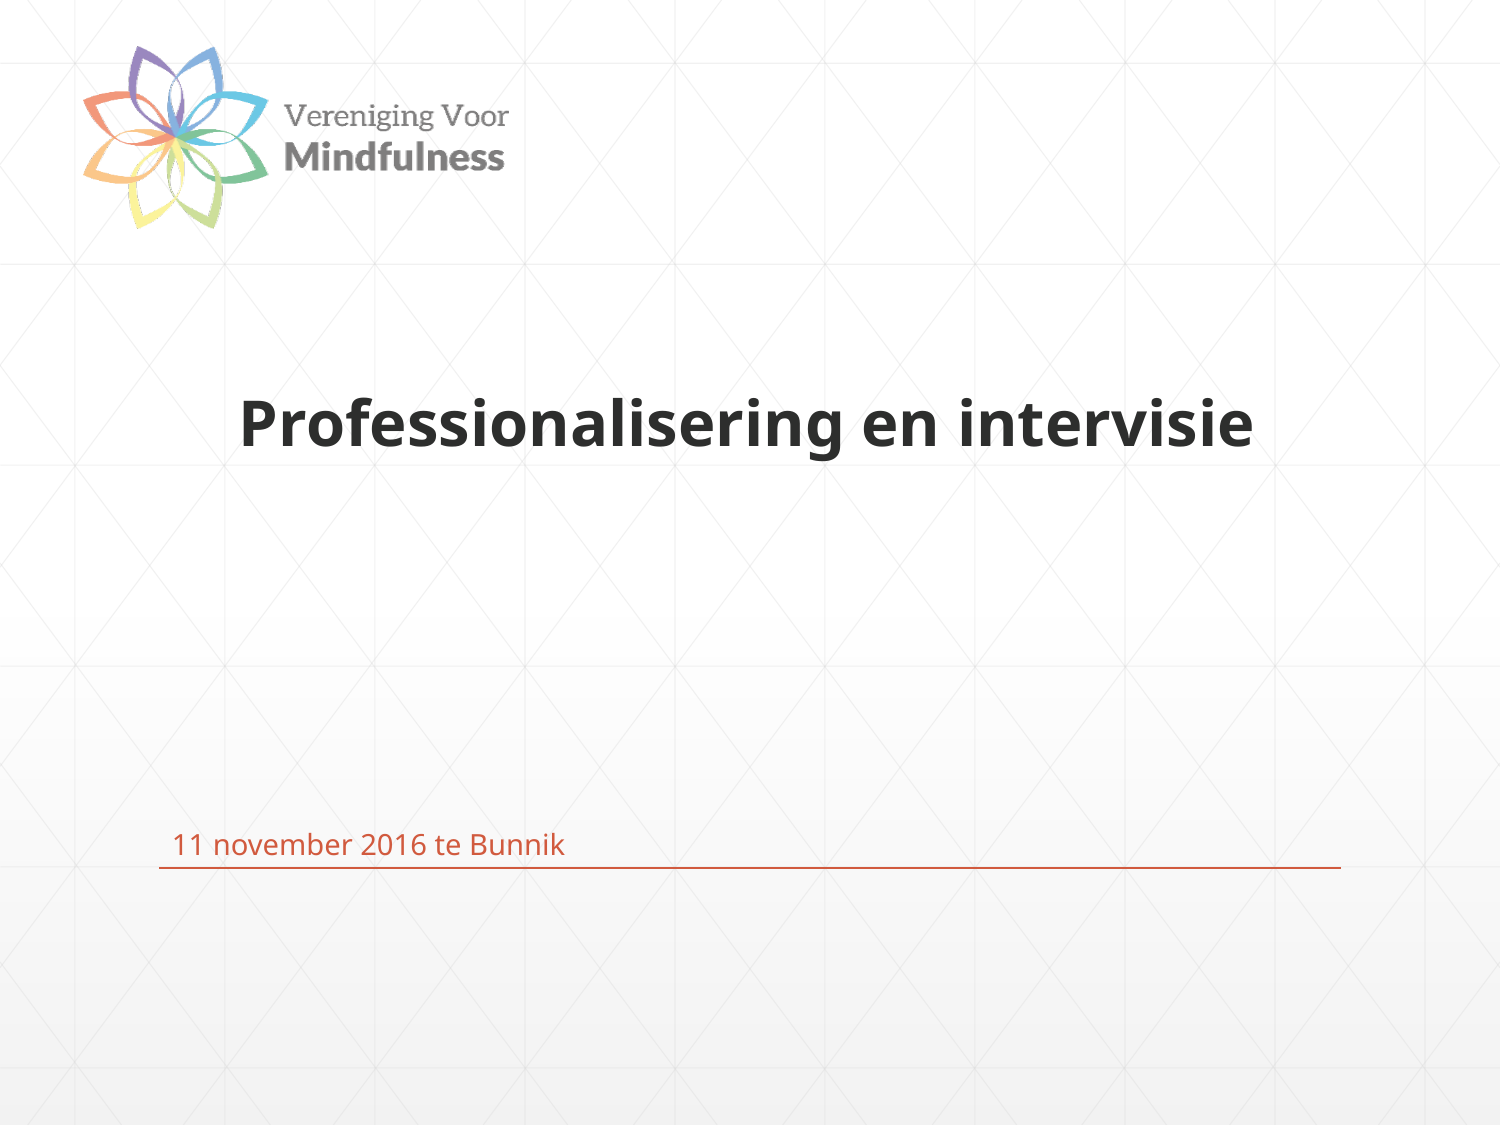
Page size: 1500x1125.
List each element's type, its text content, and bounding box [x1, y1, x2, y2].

picture [82, 46, 509, 229]
title Professionalisering en intervisie [224, 299, 1275, 467]
subtitle 11 november 2016 te Bunnik [156, 822, 822, 855]
